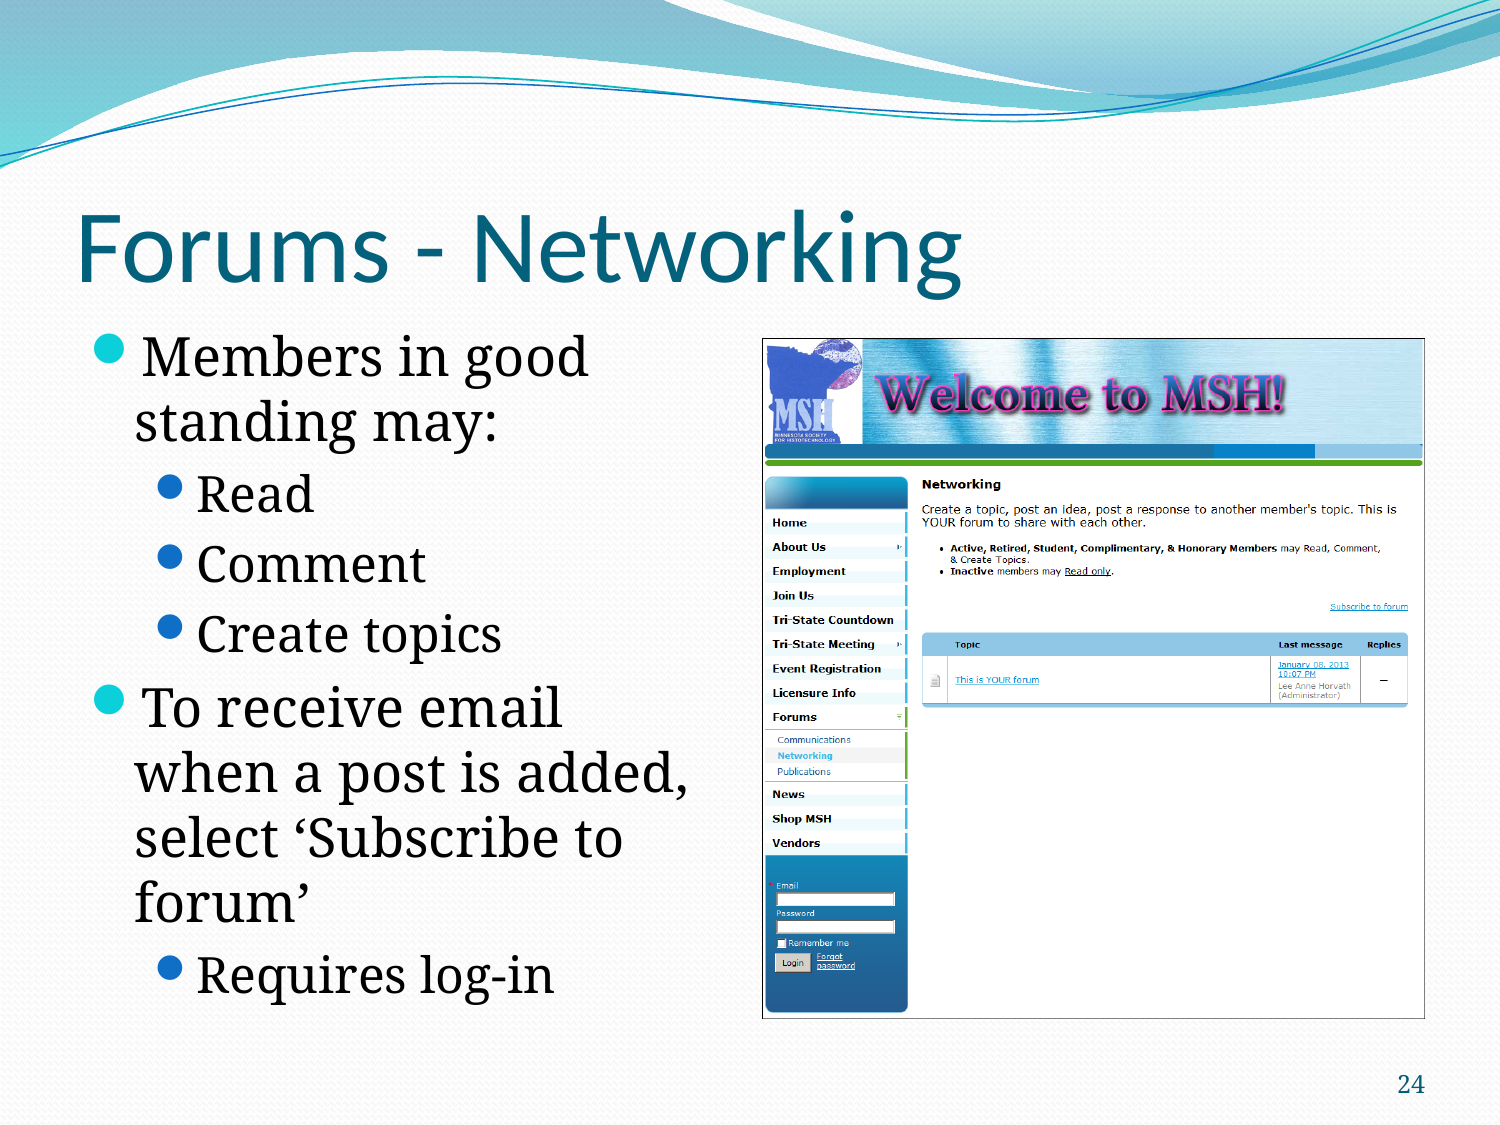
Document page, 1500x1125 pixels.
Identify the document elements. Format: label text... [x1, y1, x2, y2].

slide_number 24 [1299, 1042, 1425, 1103]
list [762, 338, 1426, 1020]
list Members in good standing may: Read Comment Create topics To receive email when a post is added, select ‘Subscribe to forum’ Requires log-in [75, 314, 738, 1043]
title Forums - Networking [75, 115, 1425, 303]
